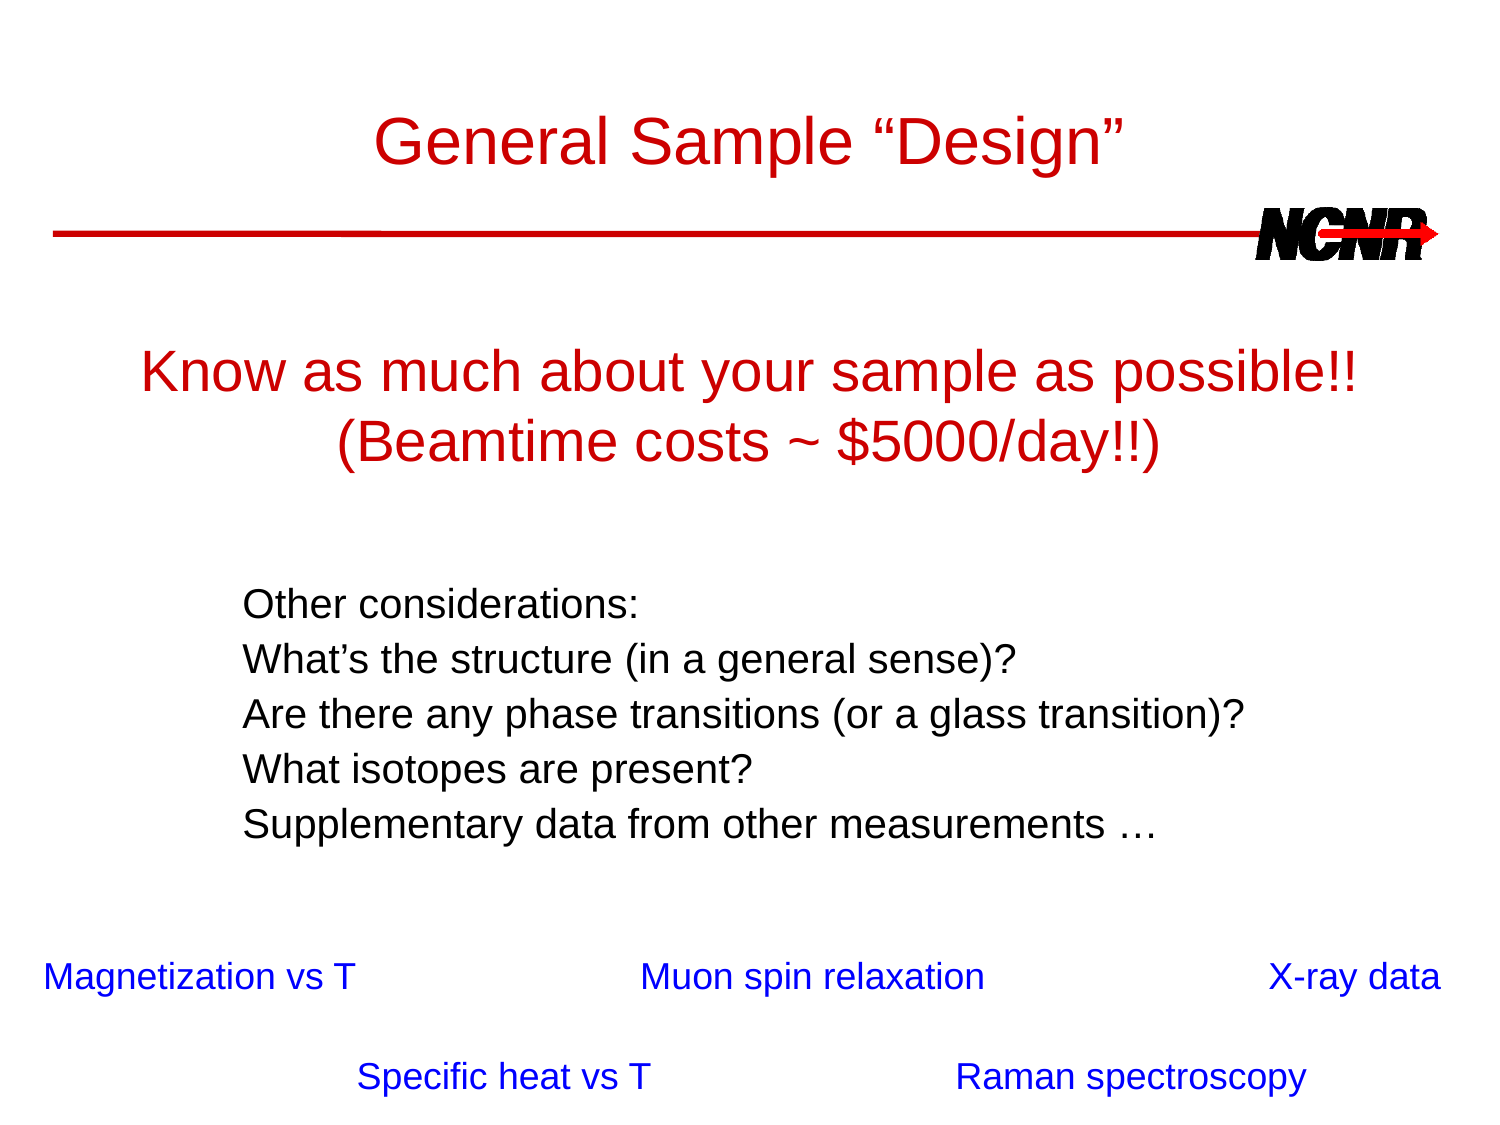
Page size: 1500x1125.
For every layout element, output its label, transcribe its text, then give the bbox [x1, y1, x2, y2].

text_box Know as much about your sample as possible!! (Beamtime costs ~ $5000/day!!) [125, 325, 1375, 481]
text_box X-ray data [1253, 944, 1456, 1005]
picture [1248, 199, 1445, 266]
text_box Magnetization vs T [28, 944, 372, 1005]
text_box Muon spin relaxation [625, 944, 1001, 1005]
text_box General Sample “Design” [359, 90, 1141, 185]
text_box Specific heat vs T [341, 1044, 667, 1104]
text_box Other considerations: What’s the structure (in a general sense)? Are there any phase transitions (or a glass transition)? What isotopes are present? Supplementary data from other measurements … [227, 564, 1273, 855]
text_box Raman spectroscopy [940, 1044, 1322, 1104]
